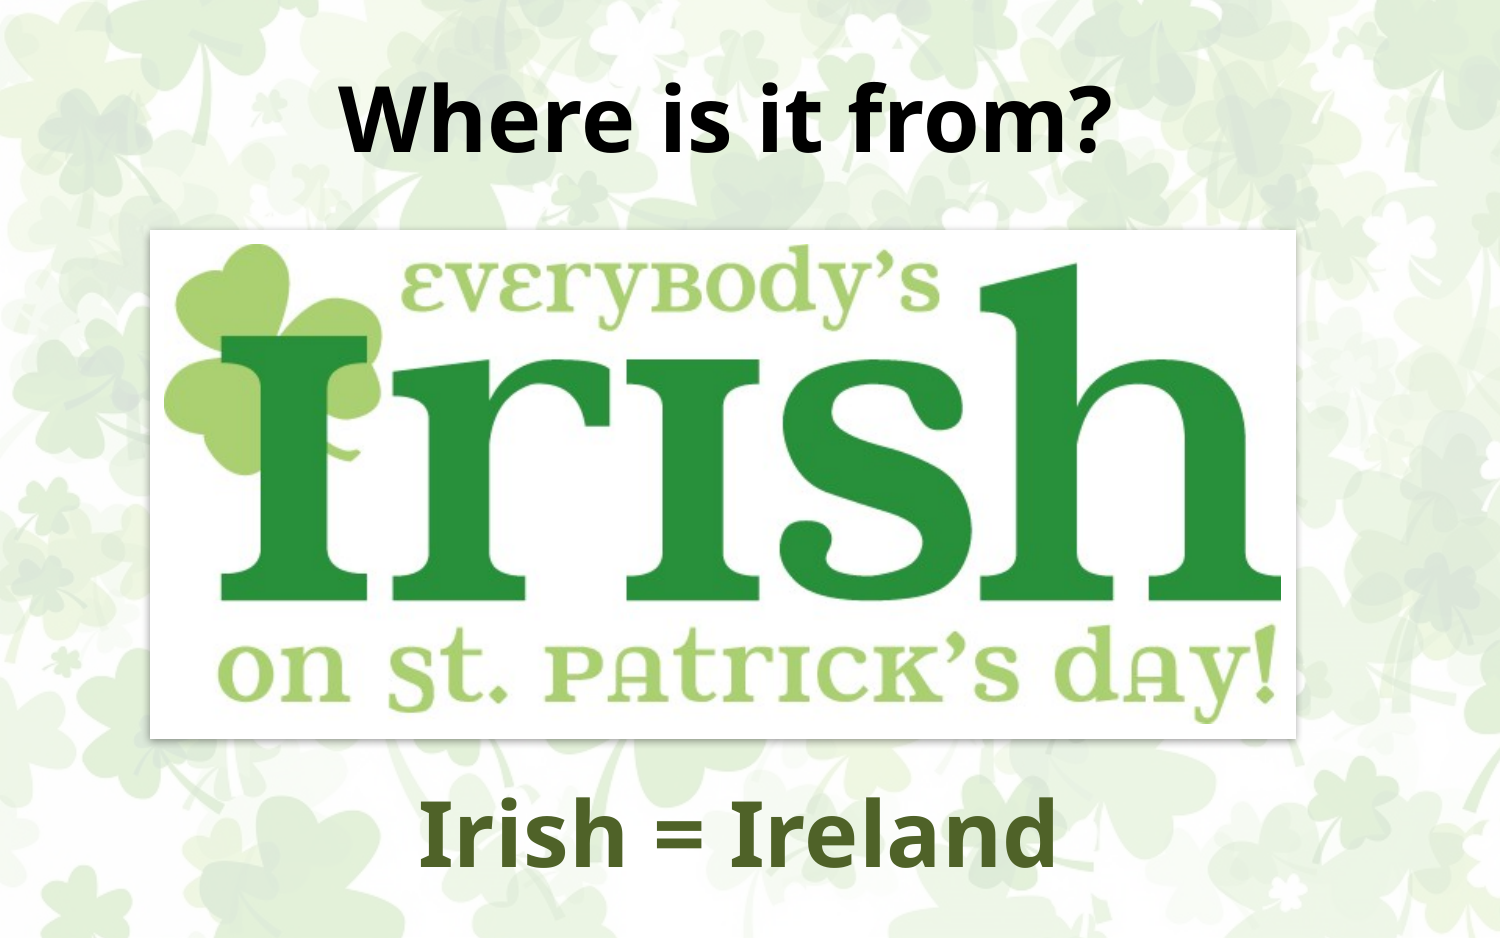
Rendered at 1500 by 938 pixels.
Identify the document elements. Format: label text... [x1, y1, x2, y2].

picture [163, 244, 1282, 725]
title Where is it from? [75, 37, 1425, 194]
text_box Irish = Ireland [76, 752, 1427, 909]
